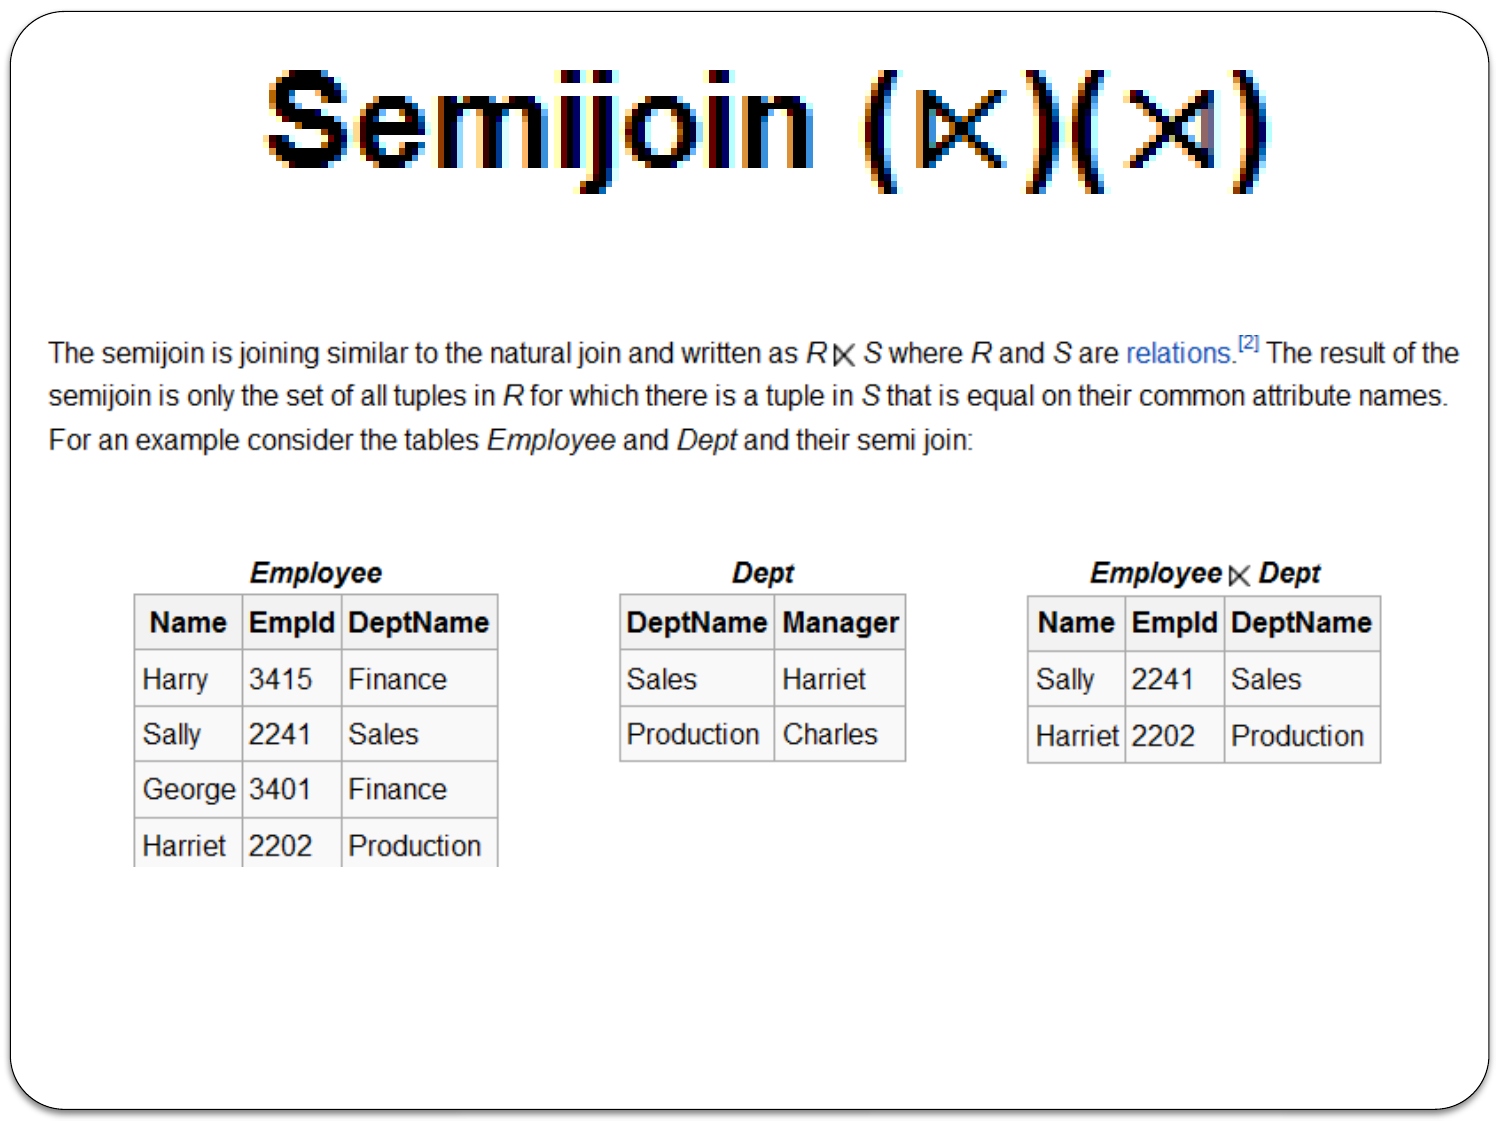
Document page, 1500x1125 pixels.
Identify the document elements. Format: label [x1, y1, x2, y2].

list [47, 335, 1467, 868]
title [243, 44, 1331, 233]
